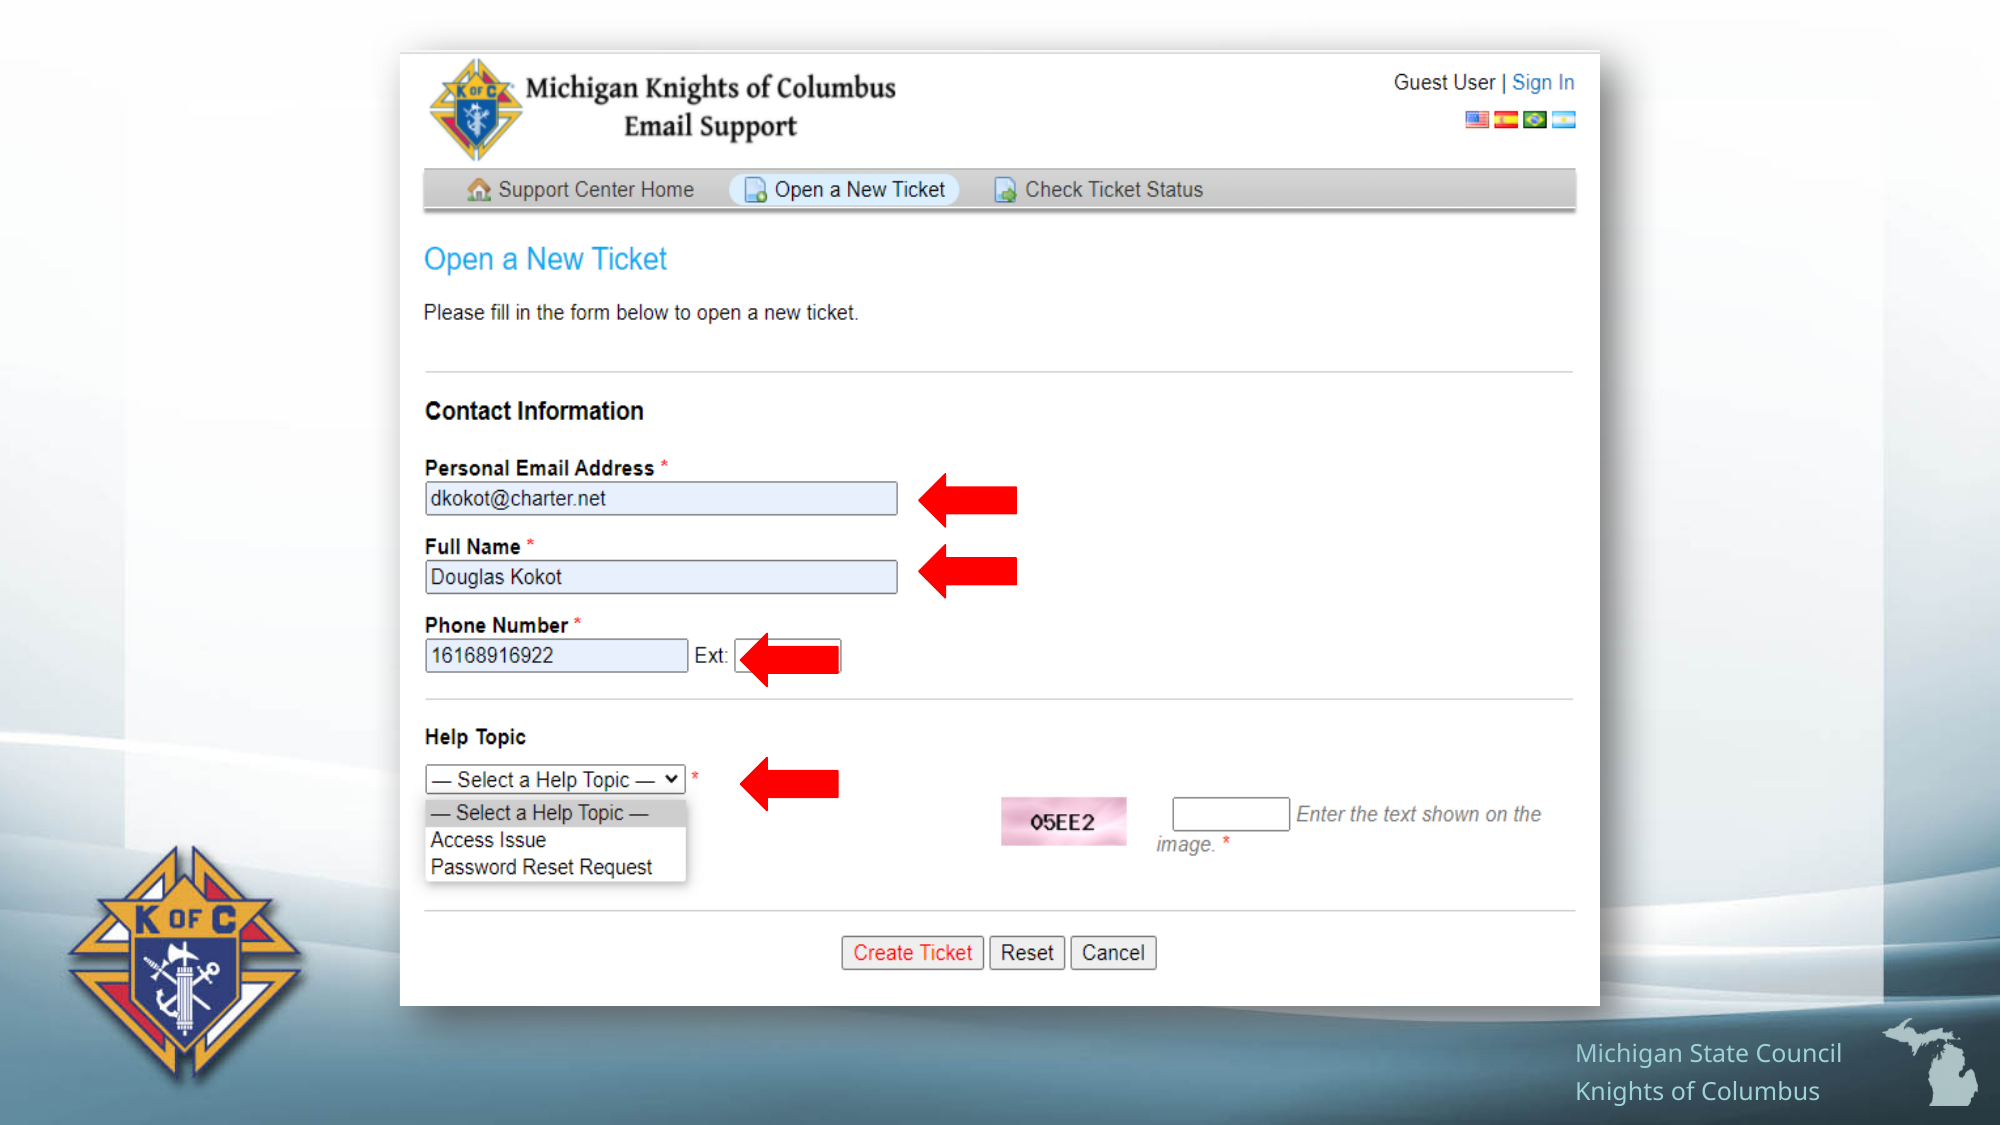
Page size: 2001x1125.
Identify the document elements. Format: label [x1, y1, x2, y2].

picture [0, 0, 2000, 1125]
text_box [399, 49, 1601, 1007]
